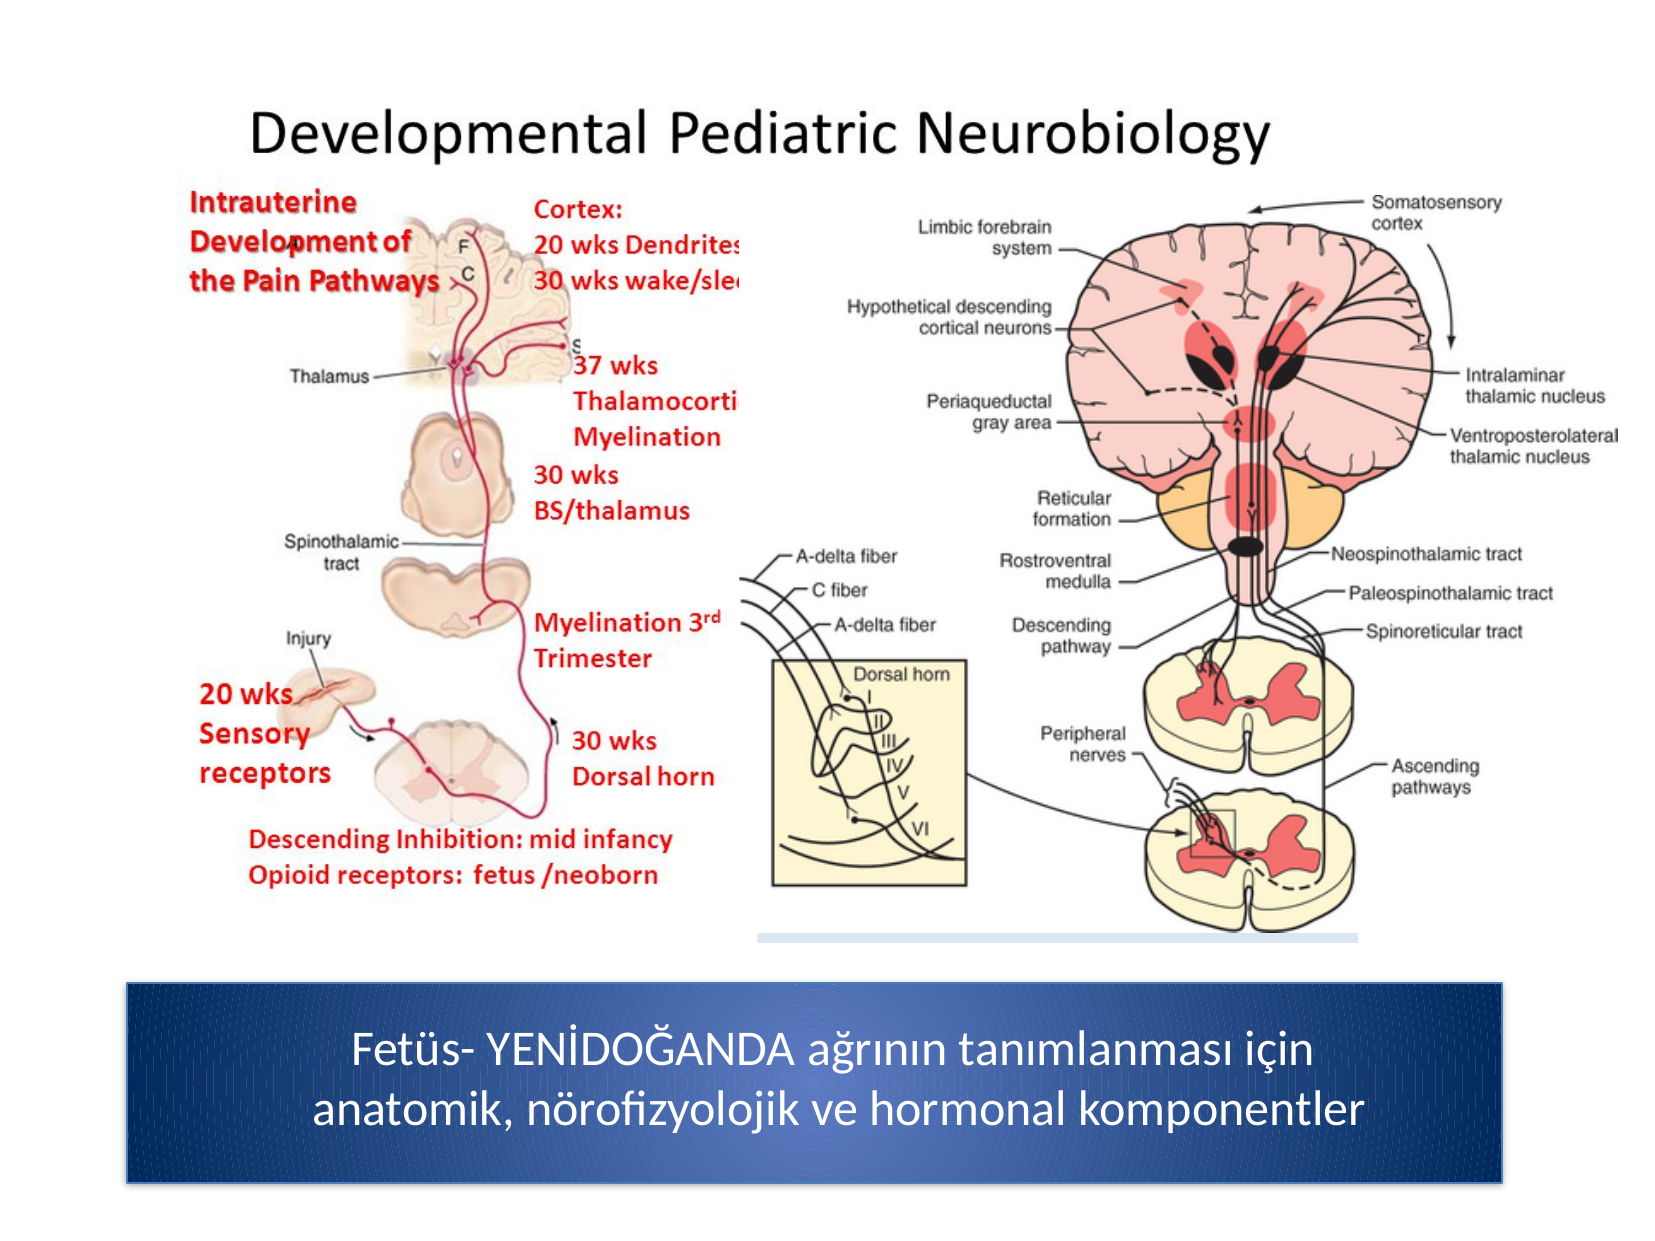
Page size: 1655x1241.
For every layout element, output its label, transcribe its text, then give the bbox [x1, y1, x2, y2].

picture [176, 57, 1618, 944]
text_box [126, 982, 1503, 1184]
text_box Fetüs- YENİDOĞANDA ağrının tanımlanması için anatomik, nörofizyolojik ve hormonal komponentler [214, 1007, 1453, 1188]
